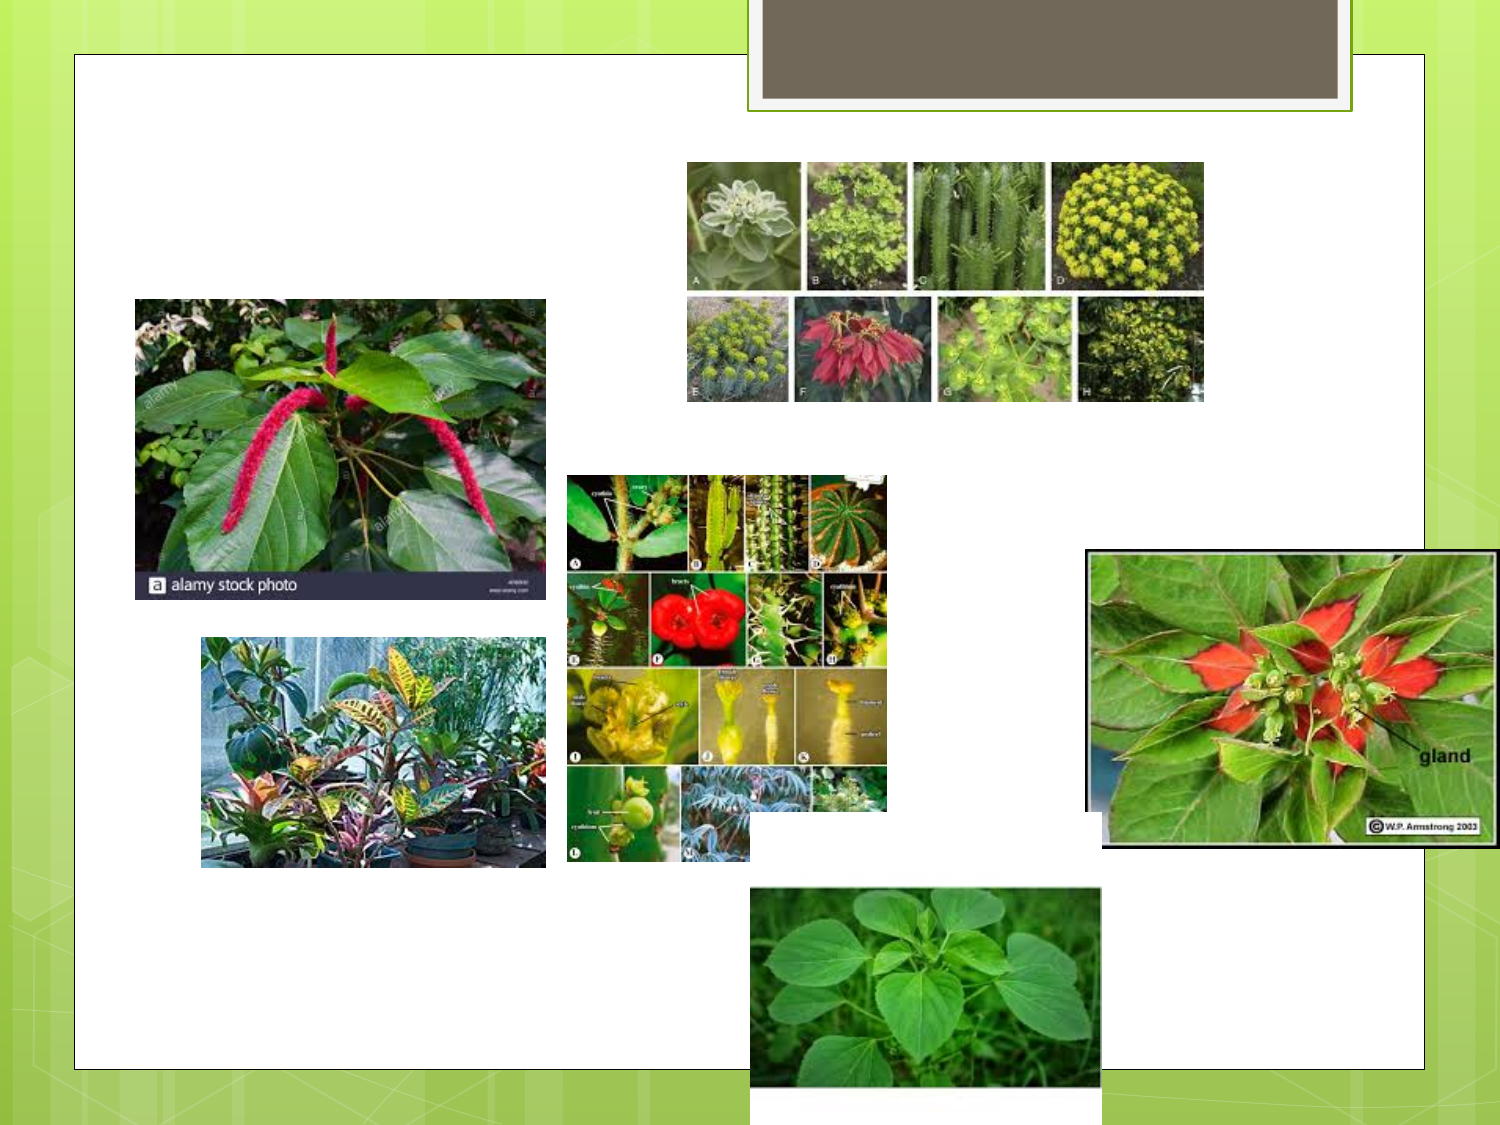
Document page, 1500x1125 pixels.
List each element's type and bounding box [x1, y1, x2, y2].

list [567, 475, 887, 863]
picture [749, 549, 1500, 1125]
picture [687, 162, 1204, 402]
picture [135, 299, 546, 601]
picture [201, 637, 546, 868]
